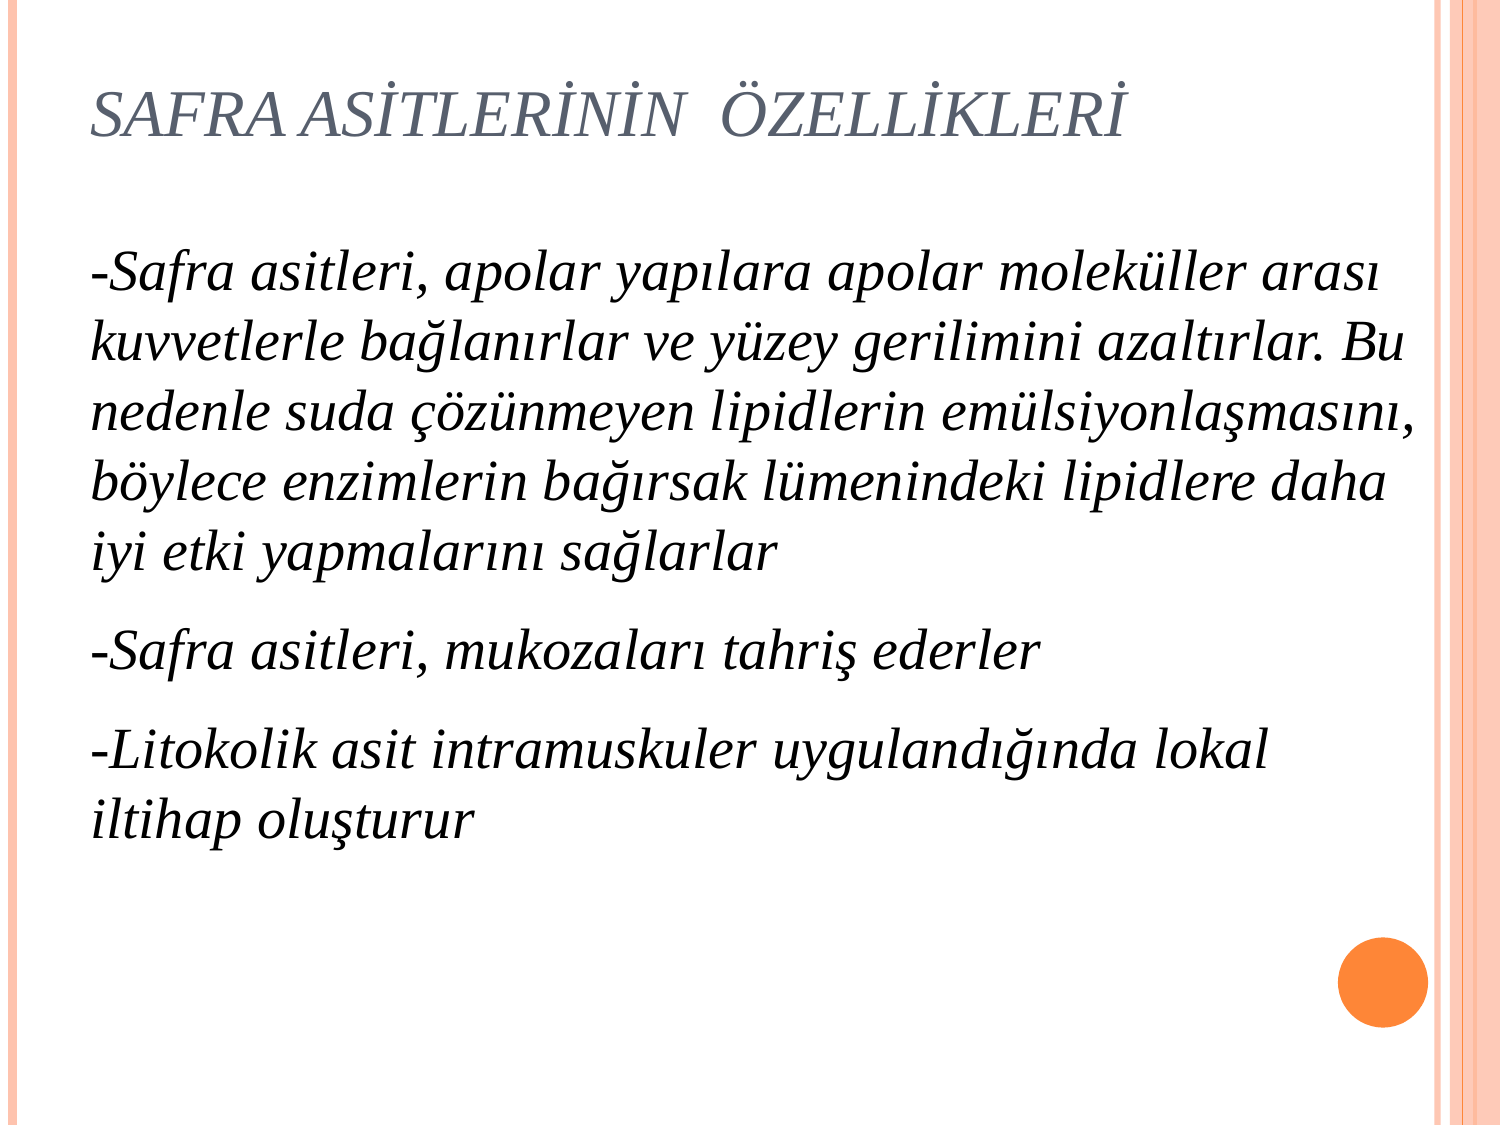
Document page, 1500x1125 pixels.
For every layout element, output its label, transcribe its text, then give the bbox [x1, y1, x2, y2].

title SAFRA ASİTLERİNİN ÖZELLİKLERİ [75, 45, 1425, 158]
text_box -Safra asitleri, apolar yapılara apolar moleküller arası kuvvetlerle bağlanırlar ve yüzey gerilimini azaltırlar. Bu nedenle suda çözünmeyen lipidlerin emülsiyonlaşmasını, böylece enzimlerin bağırsak lümenindeki lipidlere daha iyi etki yapmalarını sağlarlar -Safra asitleri, mukozaları tahriş ederler -Litokolik asit intramuskuler uygulandığında lokal iltihap oluşturur [75, 224, 1450, 871]
